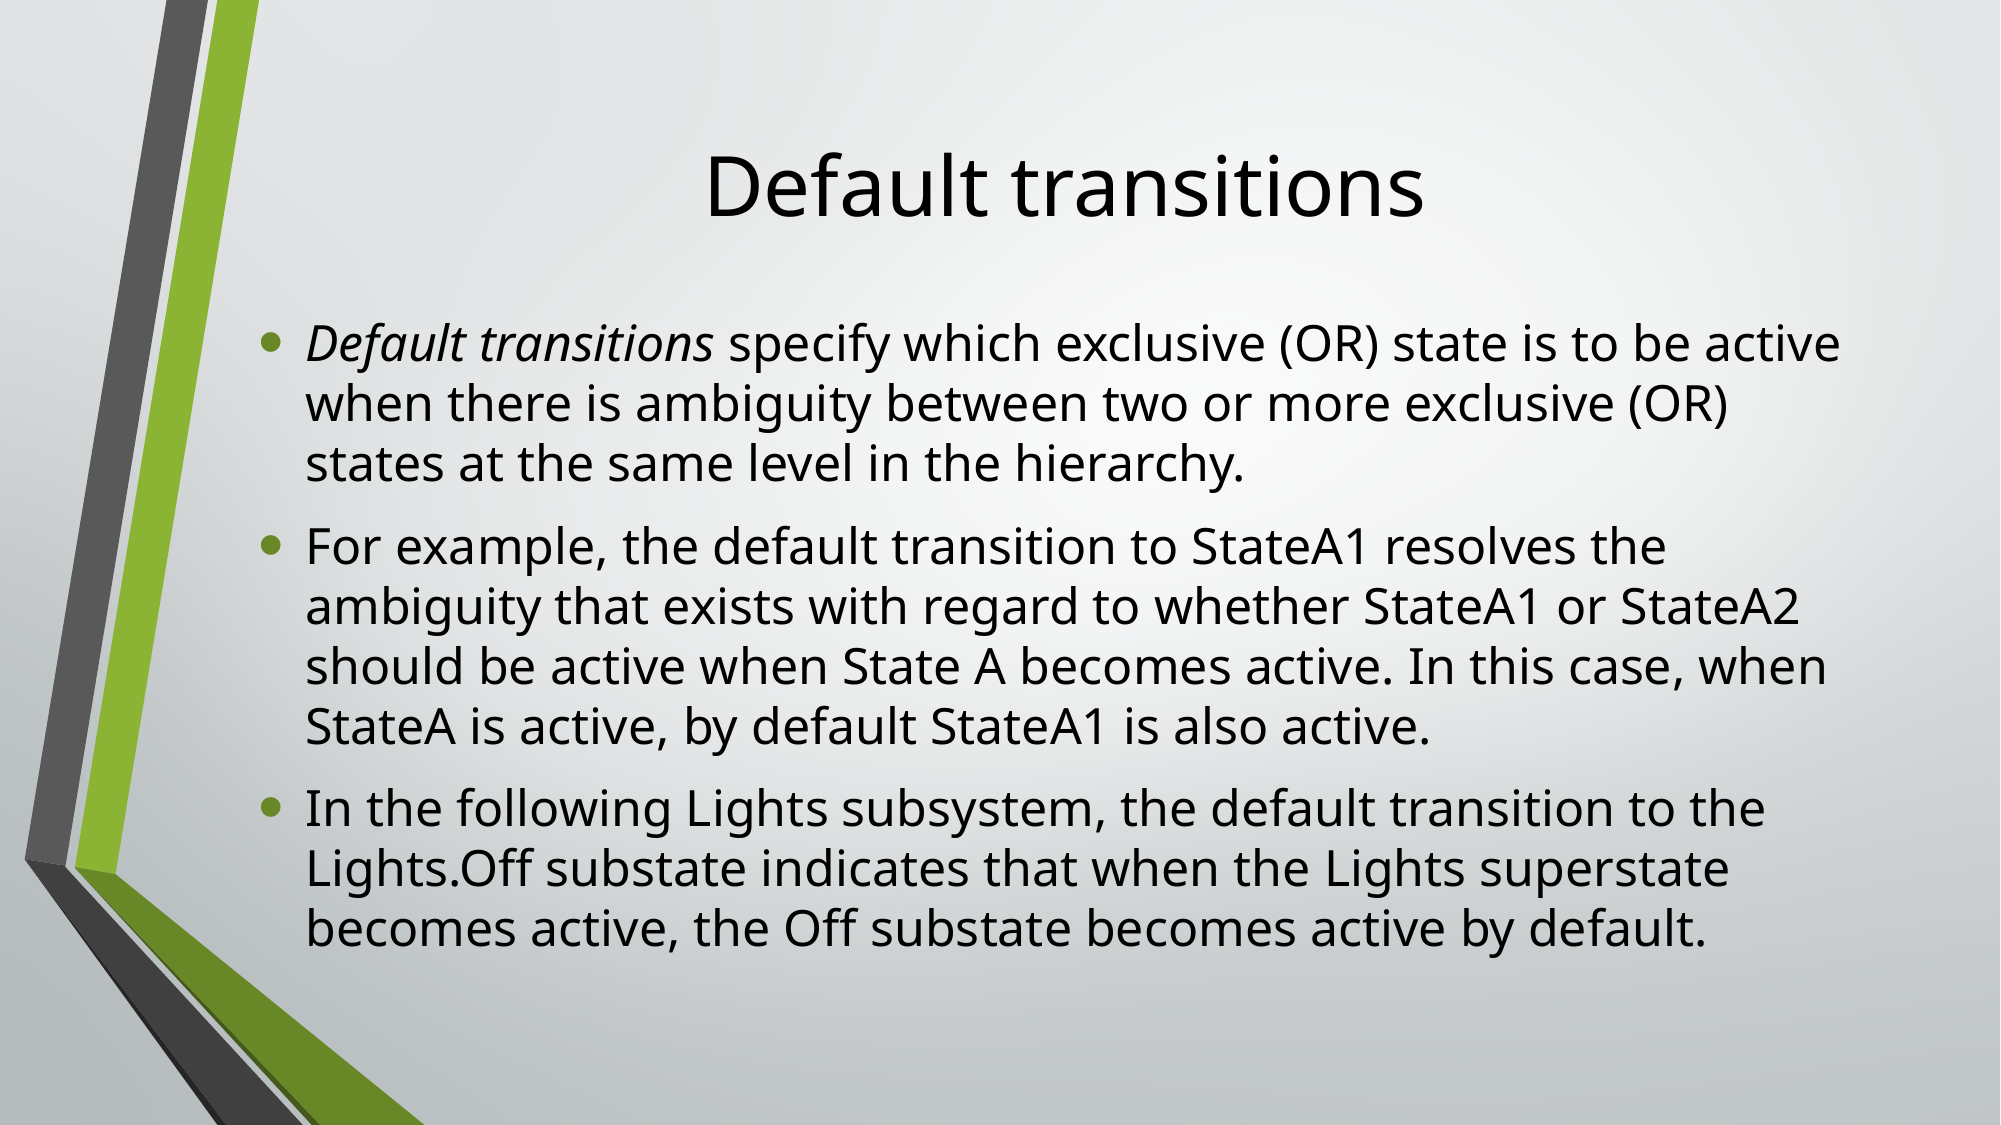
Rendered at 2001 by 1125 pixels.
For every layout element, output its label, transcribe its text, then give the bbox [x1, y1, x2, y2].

list Default transitions specify which exclusive (OR) state is to be active when there is ambiguity between two or more exclusive (OR) states at the same level in the hierarchy. For example, the default transition to StateA1 resolves the ambiguity that exists with regard to whether StateA1 or StateA2 should be active when State A becomes active. In this case, when StateA is active, by default StateA1 is also active. In the following Lights subsystem, the default transition to the Lights.Off substate indicates that when the Lights superstate becomes active, the Off substate becomes active by default. [243, 281, 1887, 987]
title Default transitions [243, 104, 1887, 263]
